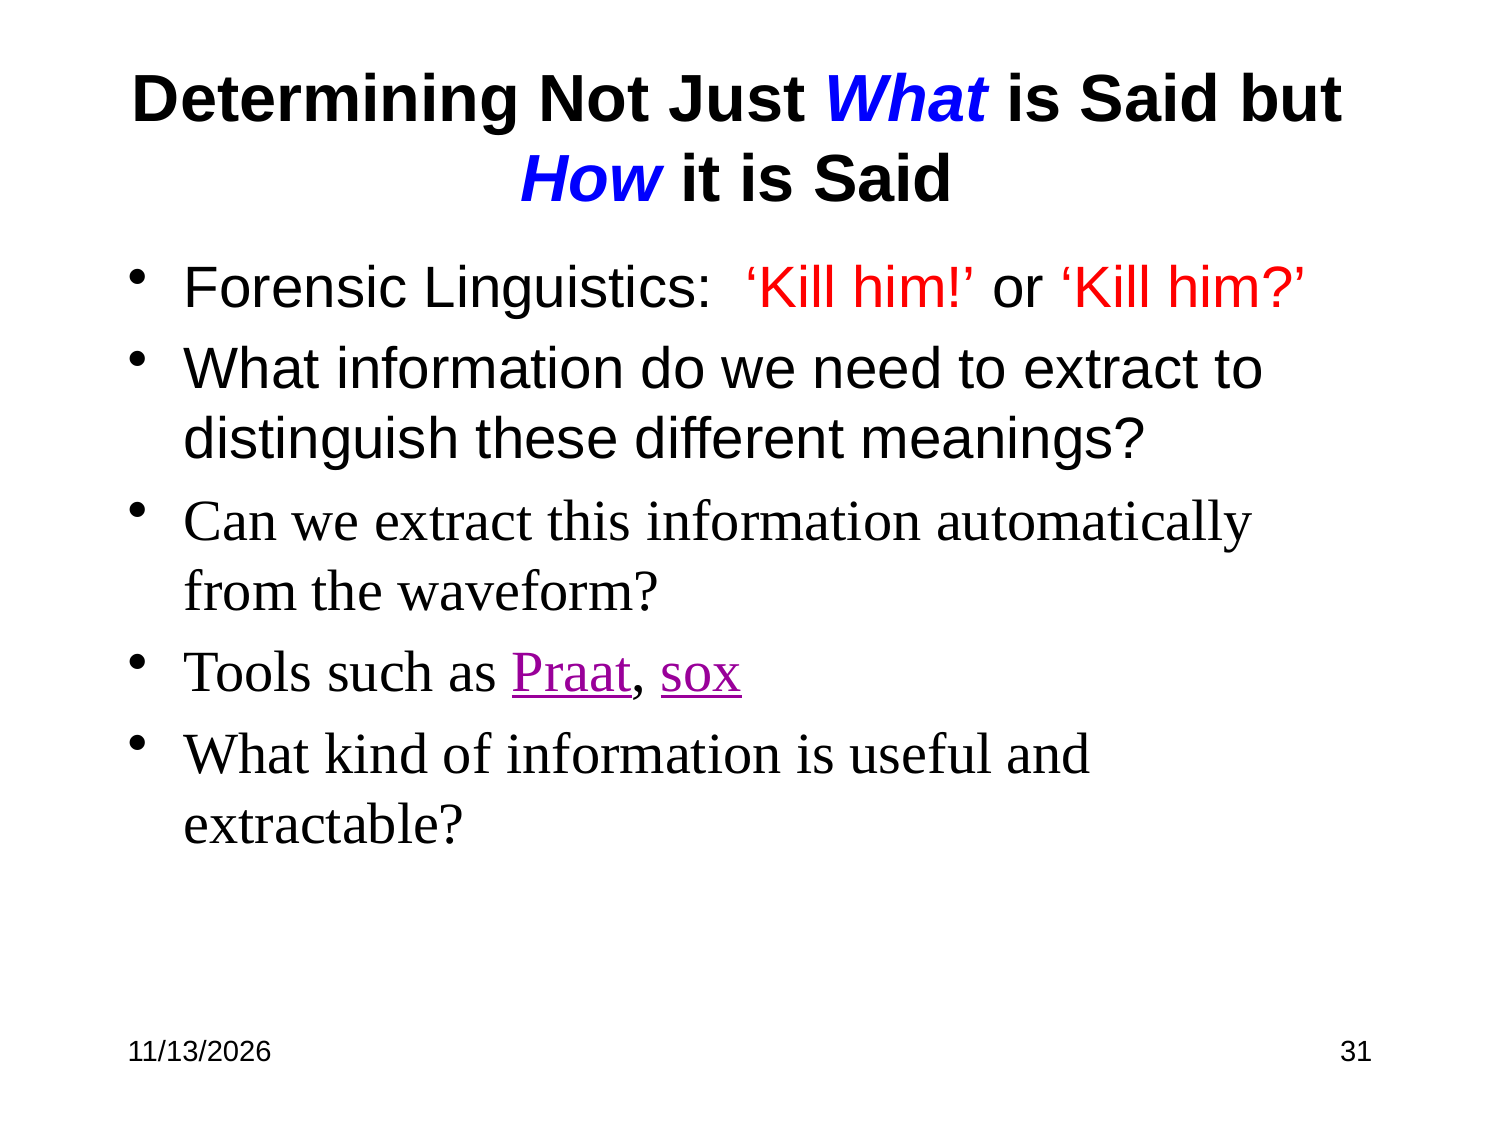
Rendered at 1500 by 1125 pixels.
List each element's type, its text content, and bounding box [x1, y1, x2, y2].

title Determining Not Just What is Said but How it is Said [99, 58, 1375, 211]
list Forensic Linguistics: ‘Kill him!’ or ‘Kill him?’ What information do we need to extract to distinguish these different meanings? Can we extract this information automatically from the waveform? Tools such as Praat, sox What kind of information is useful and extractable? [112, 241, 1388, 1000]
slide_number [112, 1024, 426, 1101]
slide_number 31 [1074, 1024, 1388, 1101]
